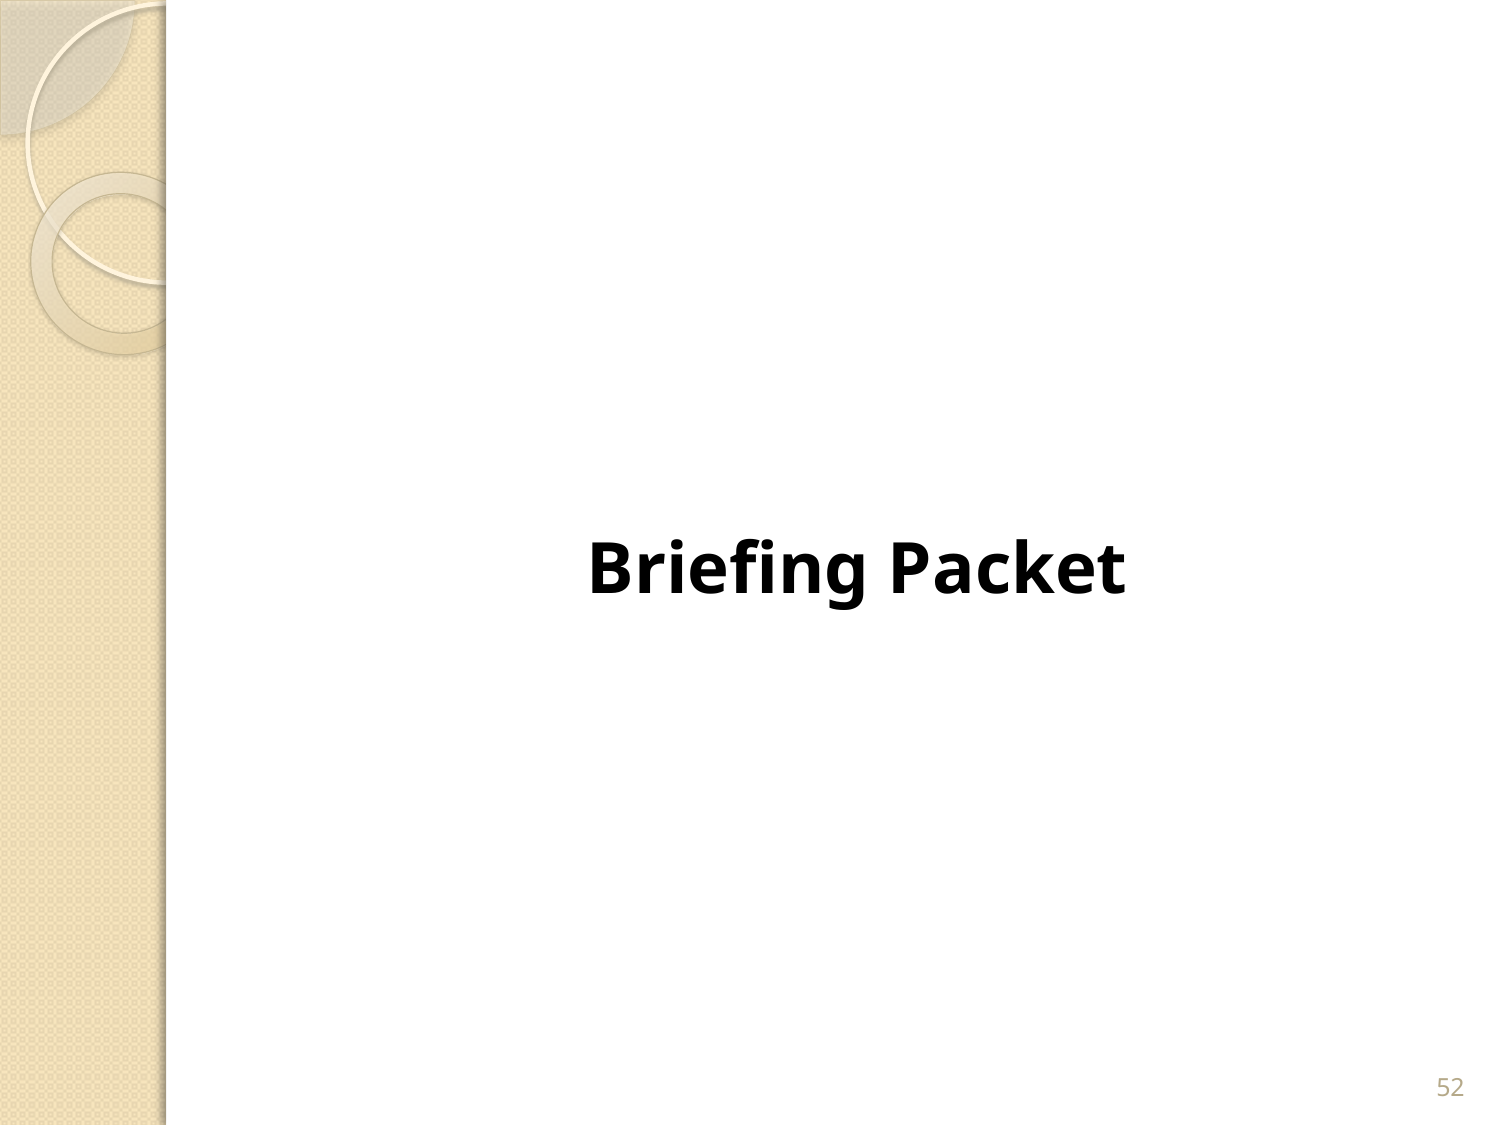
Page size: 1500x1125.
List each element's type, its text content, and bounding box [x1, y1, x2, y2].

slide_number 52 [1413, 1034, 1488, 1113]
list Briefing Packet [235, 237, 1466, 1025]
